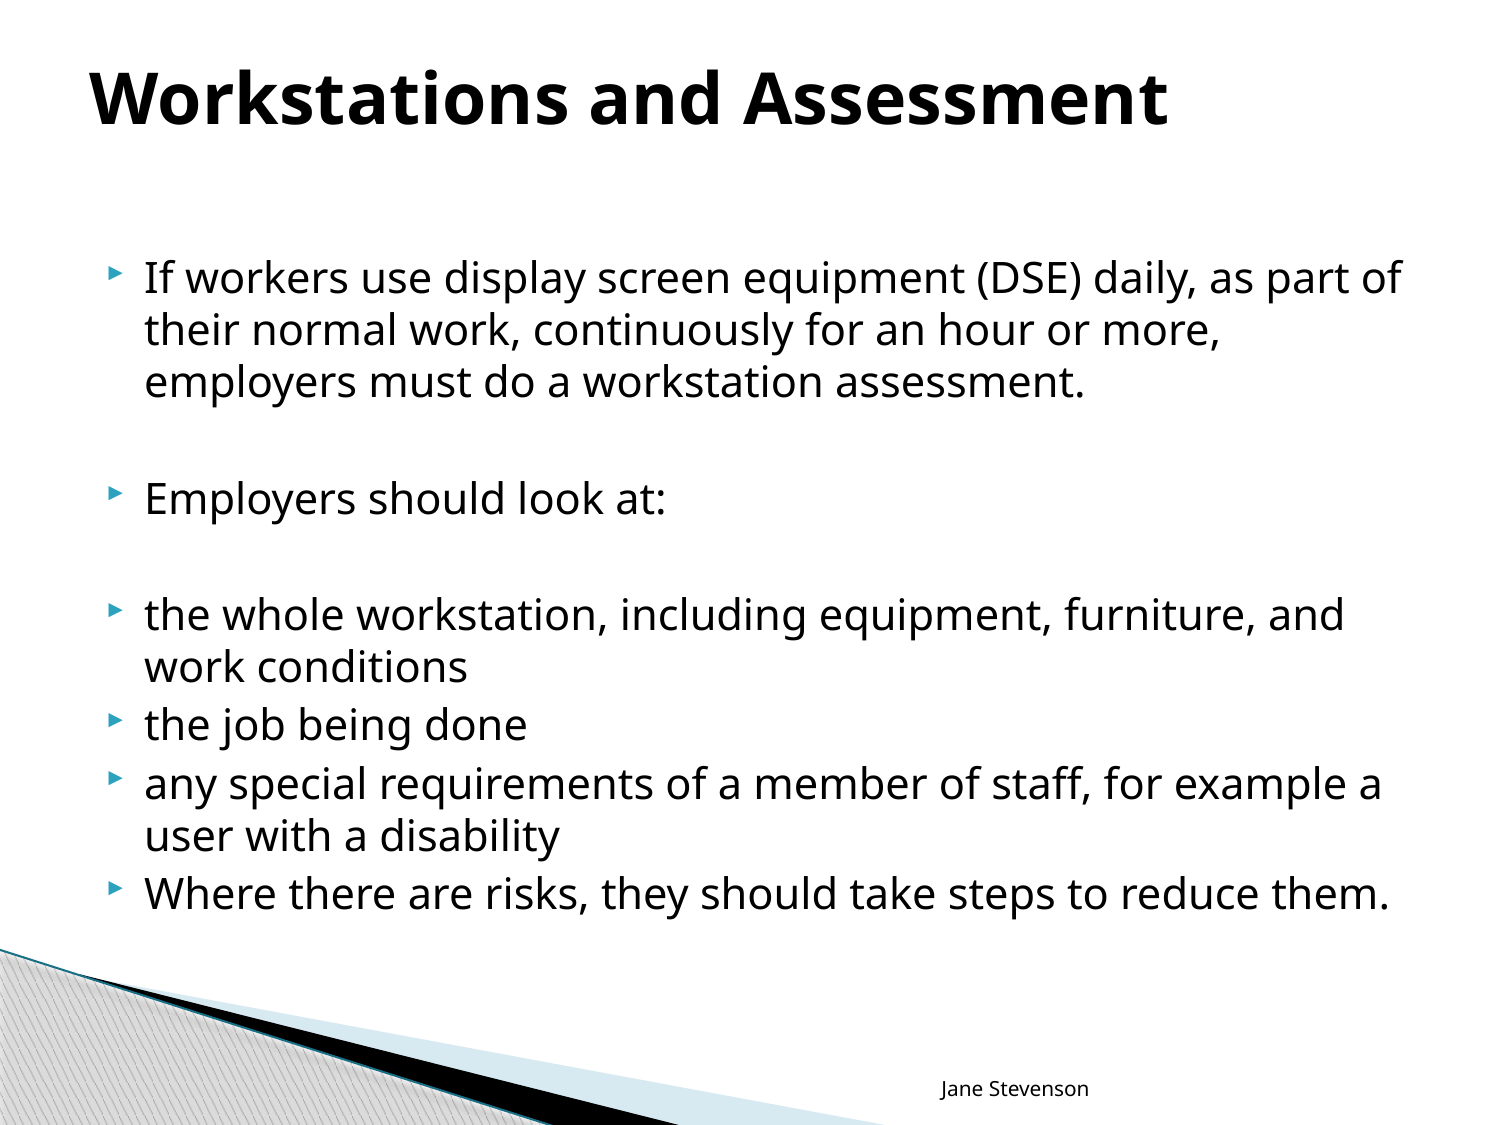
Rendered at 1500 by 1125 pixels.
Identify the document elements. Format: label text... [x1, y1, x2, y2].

title Workstations and Assessment [75, 45, 1425, 233]
list If workers use display screen equipment (DSE) daily, as part of their normal work, continuously for an hour or more, employers must do a workstation assessment. Employers should look at: the whole workstation, including equipment, furniture, and work conditions the job being done any special requirements of a member of staff, for example a user with a disability Where there are risks, they should take steps to reduce them. [75, 243, 1425, 986]
footer Jane Stevenson [718, 1051, 1105, 1112]
